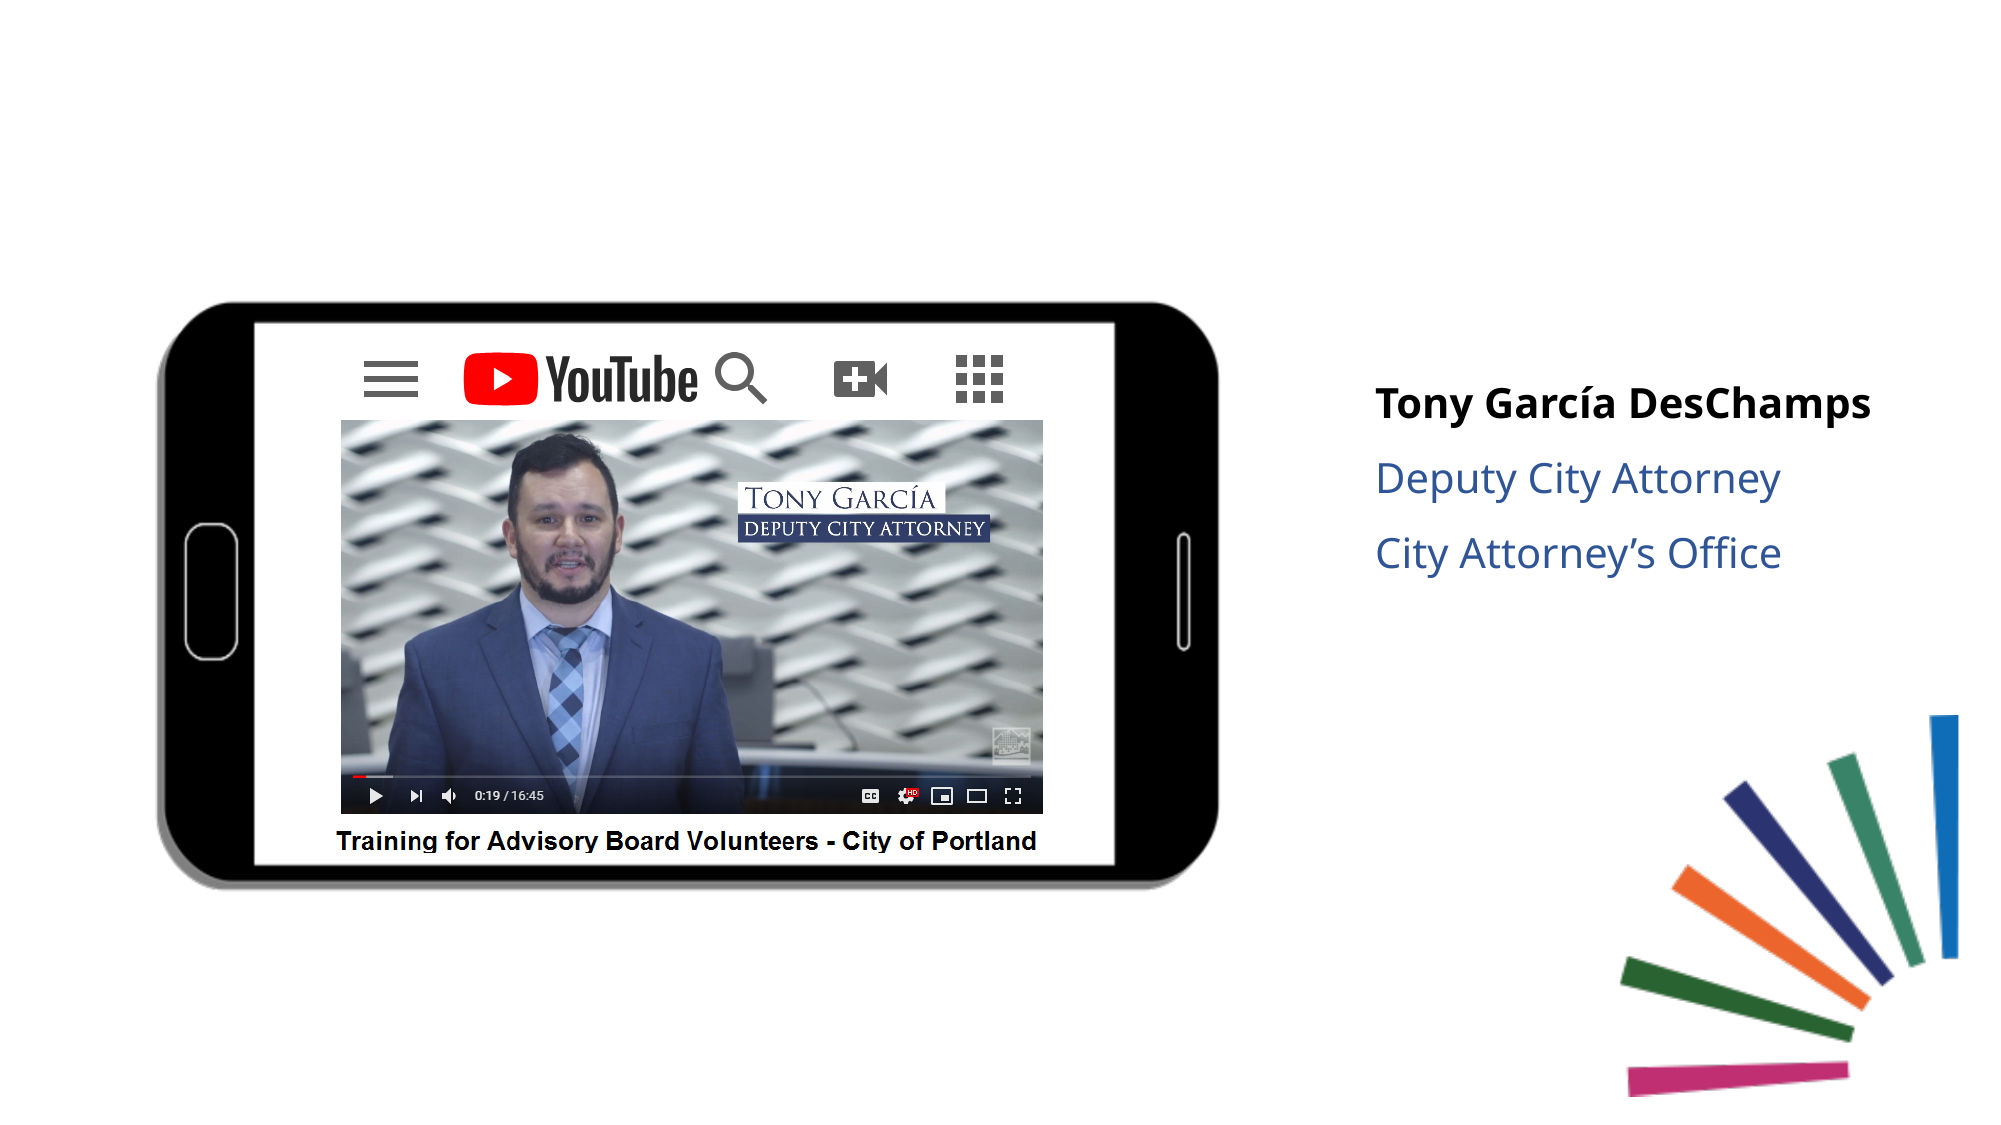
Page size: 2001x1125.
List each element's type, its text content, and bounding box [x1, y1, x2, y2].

picture [101, 6, 1285, 1125]
picture [1610, 715, 1974, 1097]
text_box Tony García DesChamps Deputy City Attorney City Attorney’s Office [1285, 344, 2000, 660]
